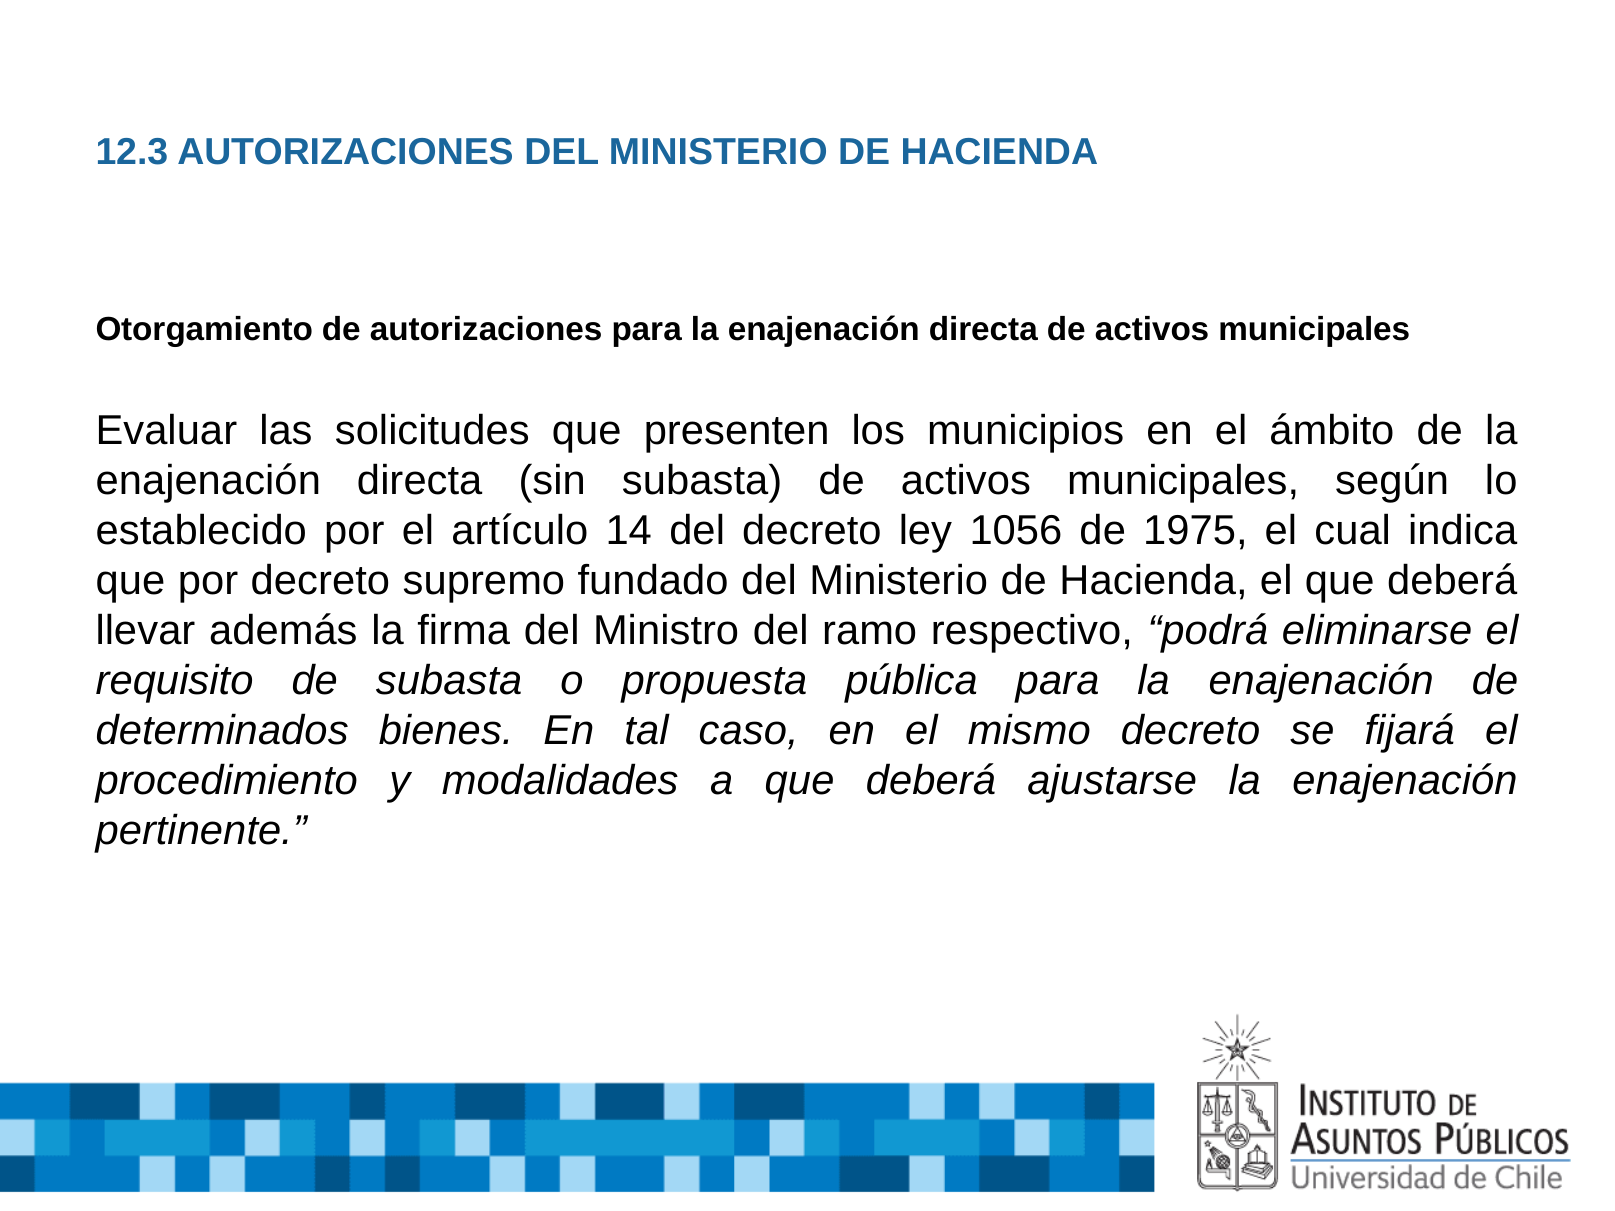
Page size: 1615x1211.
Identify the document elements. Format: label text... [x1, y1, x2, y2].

picture [0, 0, 1615, 1211]
list Otorgamiento de autorizaciones para la enajenación directa de activos municipales Evaluar las solicitudes que presenten los municipios en el ámbito de la enajenación directa (sin subasta) de activos municipales, según lo establecido por el artículo 14 del decreto ley 1056 de 1975, el cual indica que por decreto supremo fundado del Ministerio de Hacienda, el que deberá llevar además la firma del Ministro del ramo respectivo, “podrá eliminarse el requisito de subasta o propuesta pública para la enajenación de determinados bienes. En tal caso, en el mismo decreto se fijará el procedimiento y modalidades a que deberá ajustarse la enajenación pertinente.” [80, 299, 1534, 941]
title 12.3 AUTORIZACIONES DEL MINISTERIO DE HACIENDA [80, 48, 1534, 251]
